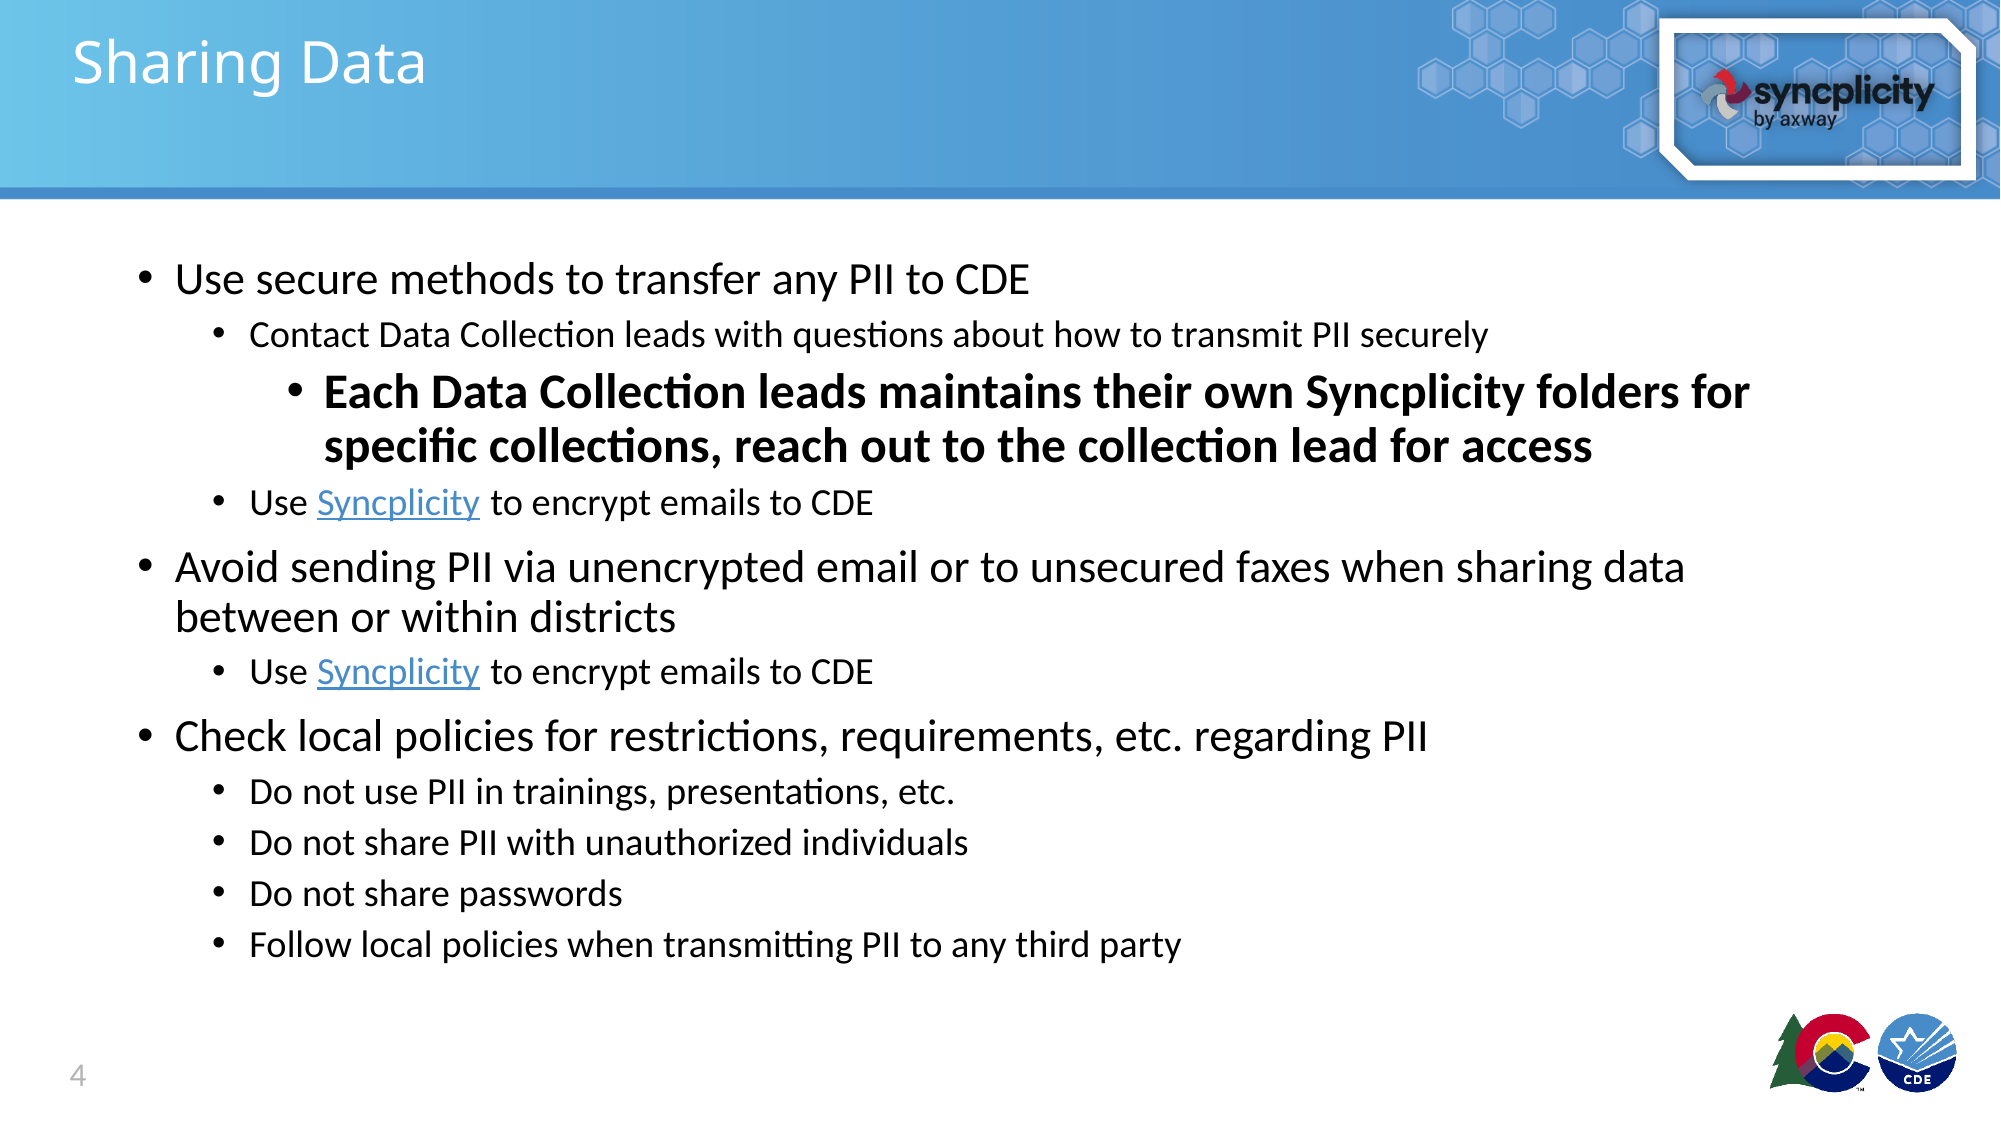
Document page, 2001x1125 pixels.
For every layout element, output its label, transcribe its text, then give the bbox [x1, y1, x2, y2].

picture [1768, 1012, 1957, 1093]
list Use secure methods to transfer any PII to CDE Contact Data Collection leads with questions about how to transmit PII securely Each Data Collection leads maintains their own Syncplicity folders for specific collections, reach out to the collection lead for access Use Syncplicity to encrypt emails to CDE Avoid sending PII via unencrypted email or to unsecured faxes when sharing data between or within districts Use Syncplicity to encrypt emails to CDE Check local policies for restrictions, requirements, etc. regarding PII Do not use PII in trainings, presentations, etc. Do not share PII with unauthorized individuals Do not share passwords Follow local policies when transmitting PII to any third party [137, 254, 1863, 969]
picture [0, 0, 2000, 200]
title Sharing Data [72, 33, 1396, 182]
slide_number 4 [54, 1042, 191, 1103]
